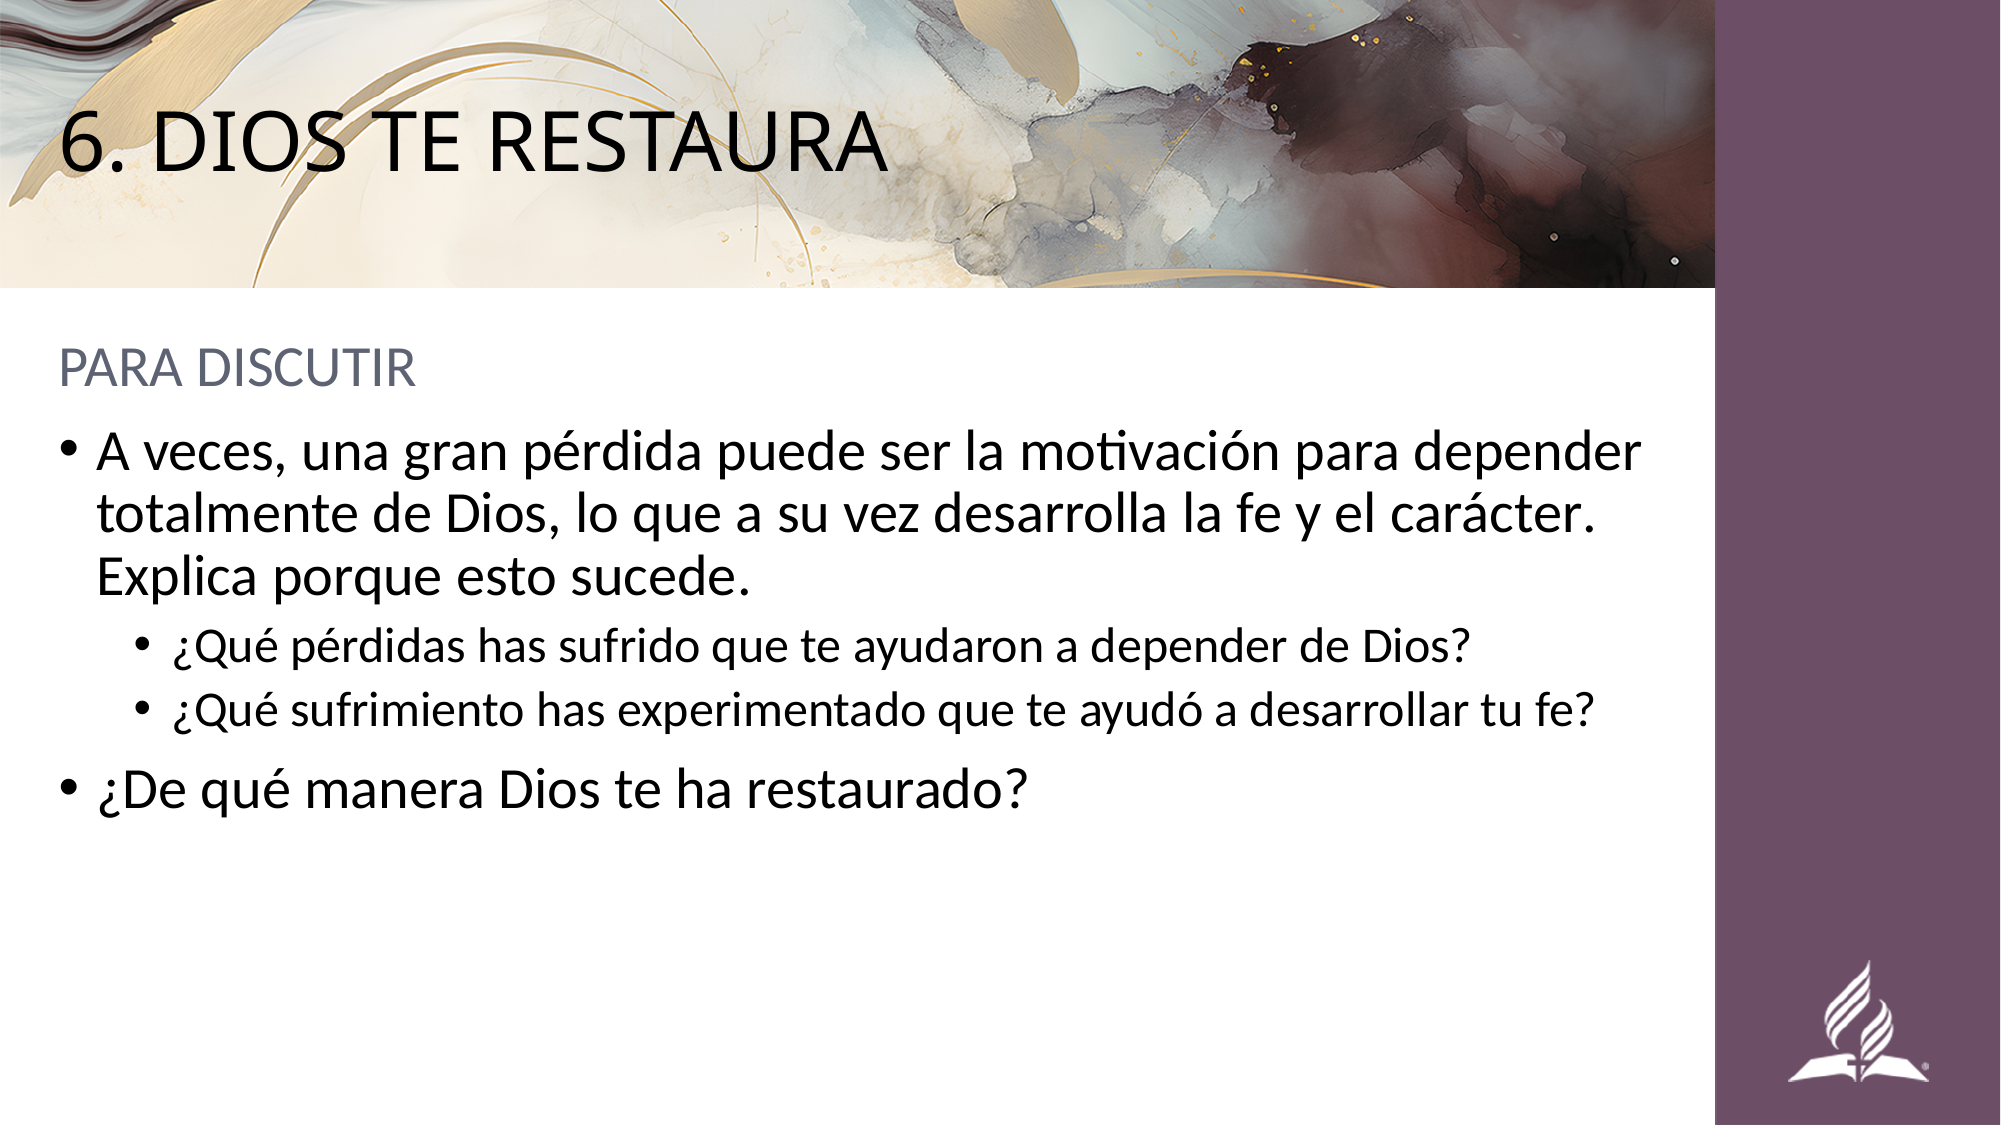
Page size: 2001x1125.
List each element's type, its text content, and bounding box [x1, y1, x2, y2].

title 6. DIOS TE RESTAURA [43, 35, 1678, 254]
picture [0, 0, 2001, 1125]
list PARA DISCUTIR A veces, una gran pérdida puede ser la motivación para depender totalmente de Dios, lo que a su vez desarrolla la fe y el carácter. Explica porque esto sucede. ¿Qué pérdidas has sufrido que te ayudaron a depender de Dios? ¿Qué sufrimiento has experimentado que te ayudó a desarrollar tu fe? ¿De qué manera Dios te ha restaurado? [43, 328, 1678, 1043]
